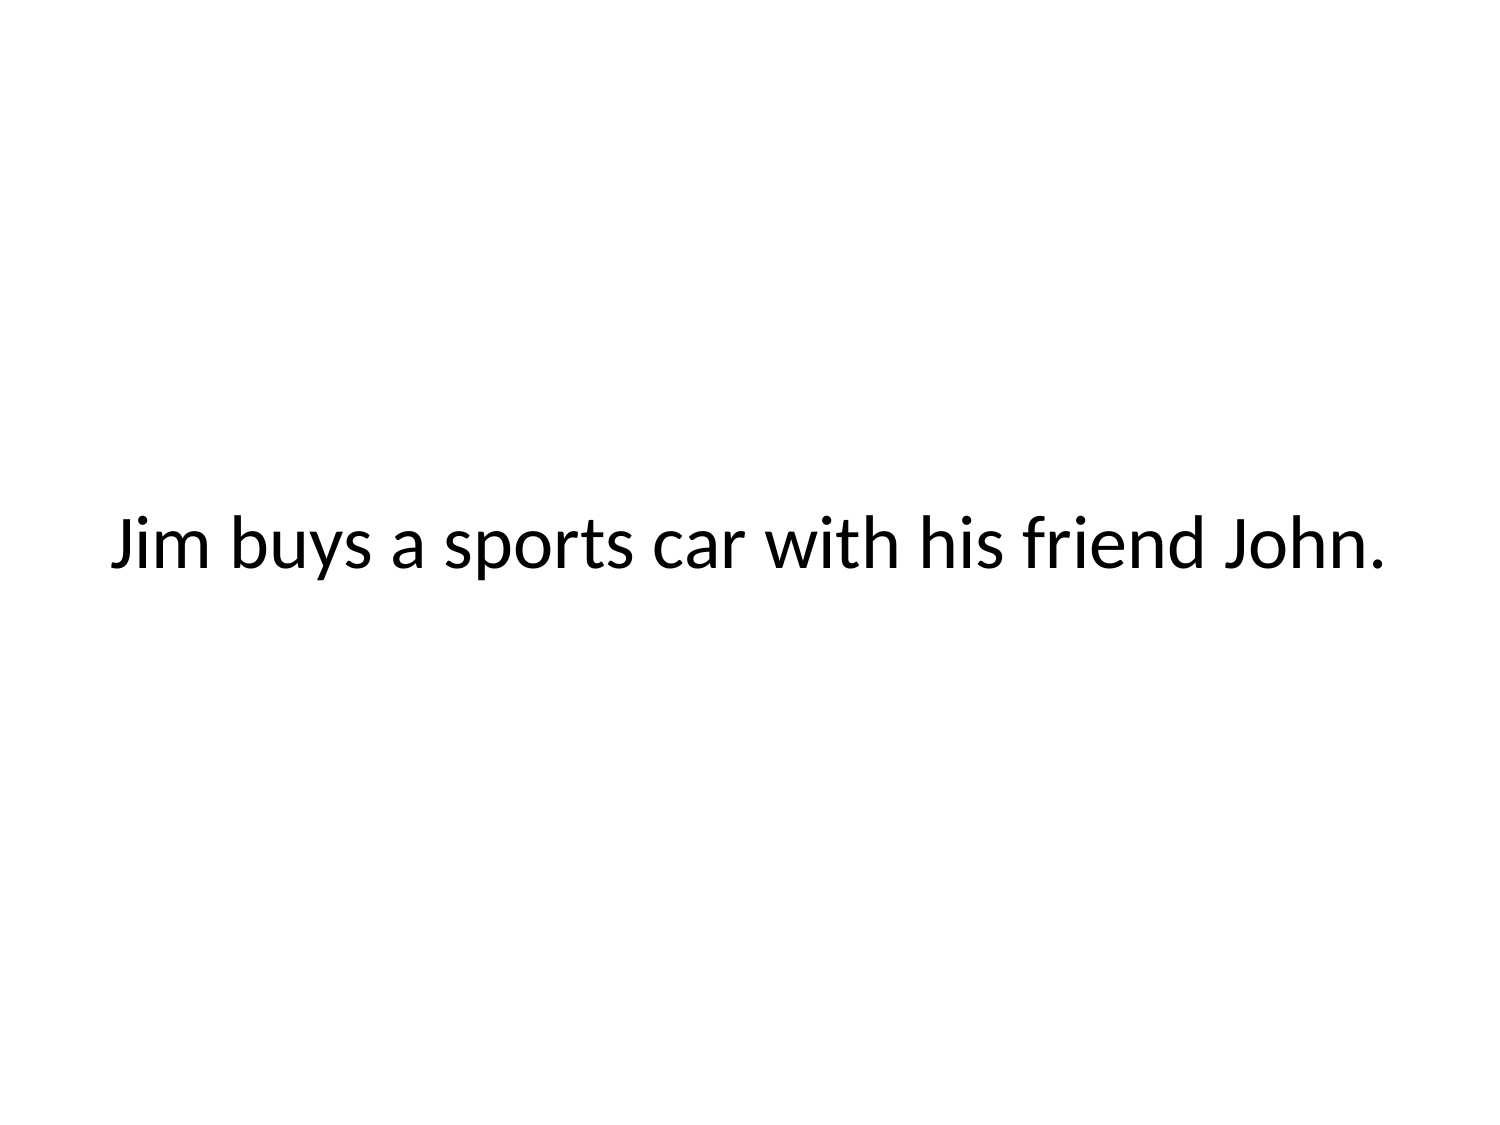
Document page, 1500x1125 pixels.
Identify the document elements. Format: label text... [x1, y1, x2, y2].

title Jim buys a sports car with his friend John. [75, 444, 1425, 632]
